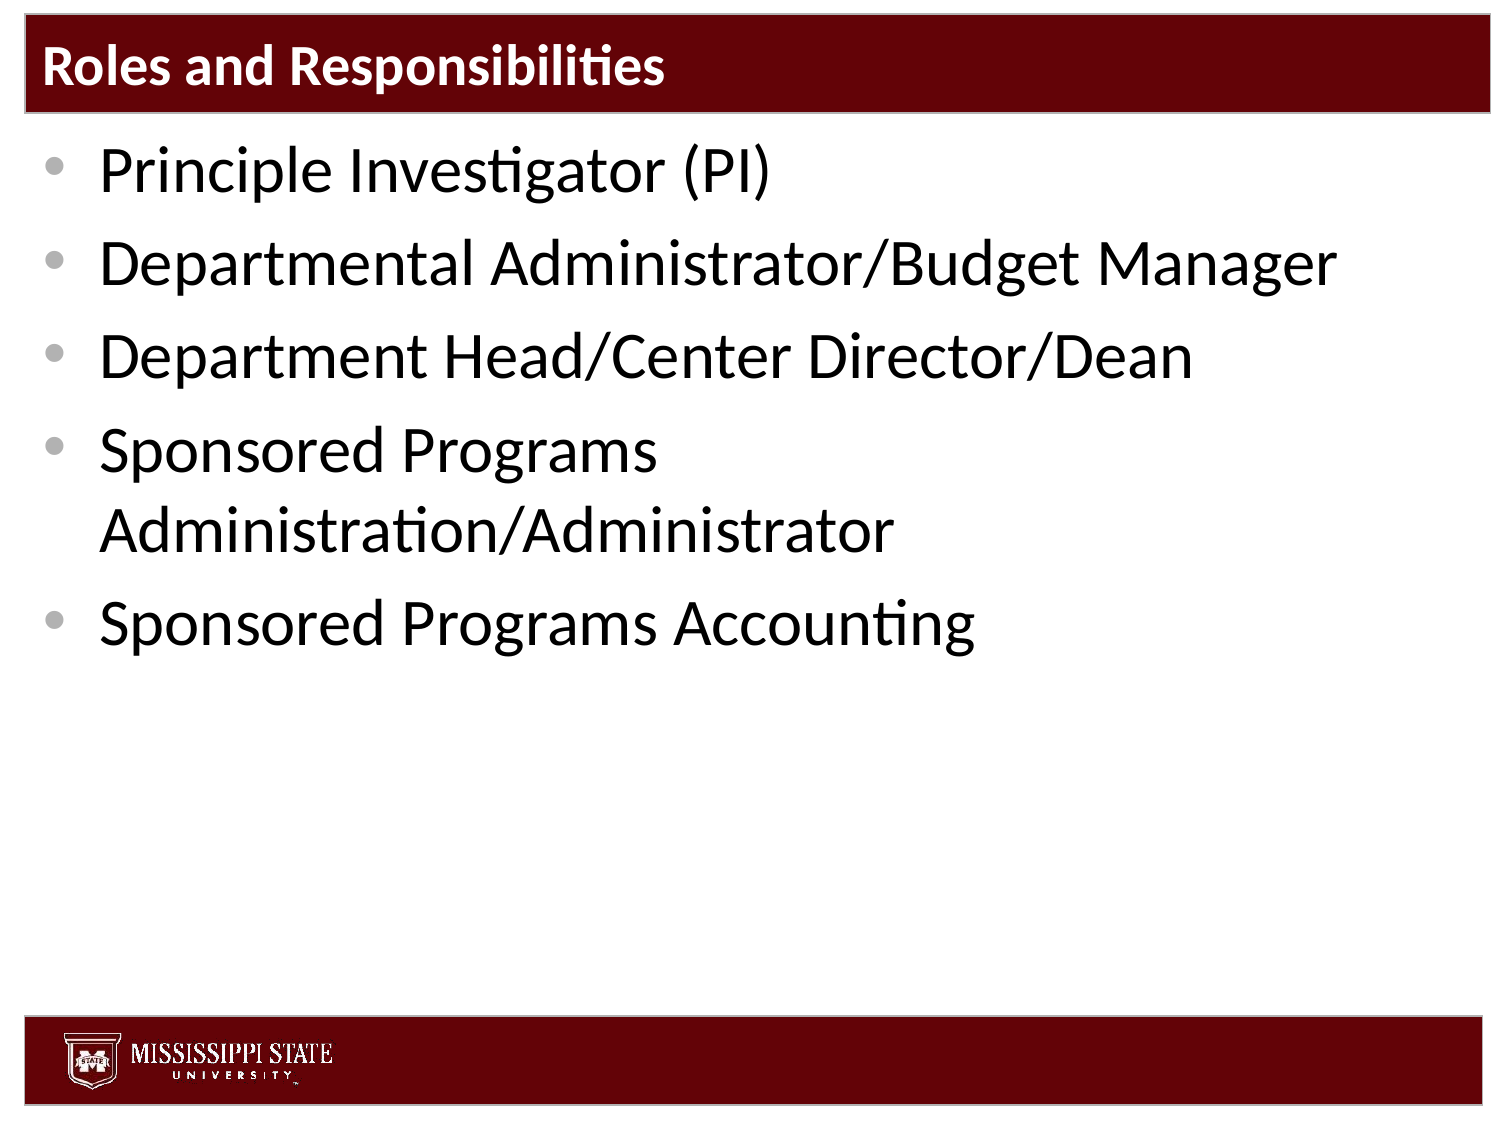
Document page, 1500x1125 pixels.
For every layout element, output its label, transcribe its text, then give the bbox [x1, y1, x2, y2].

title Roles and Responsibilities [27, 12, 1485, 113]
list Principle Investigator (PI) Departmental Administrator/Budget Manager Department Head/Center Director/Dean Sponsored Programs Administration/Administrator Sponsored Programs Accounting [27, 118, 1486, 994]
picture [31, 1024, 360, 1099]
